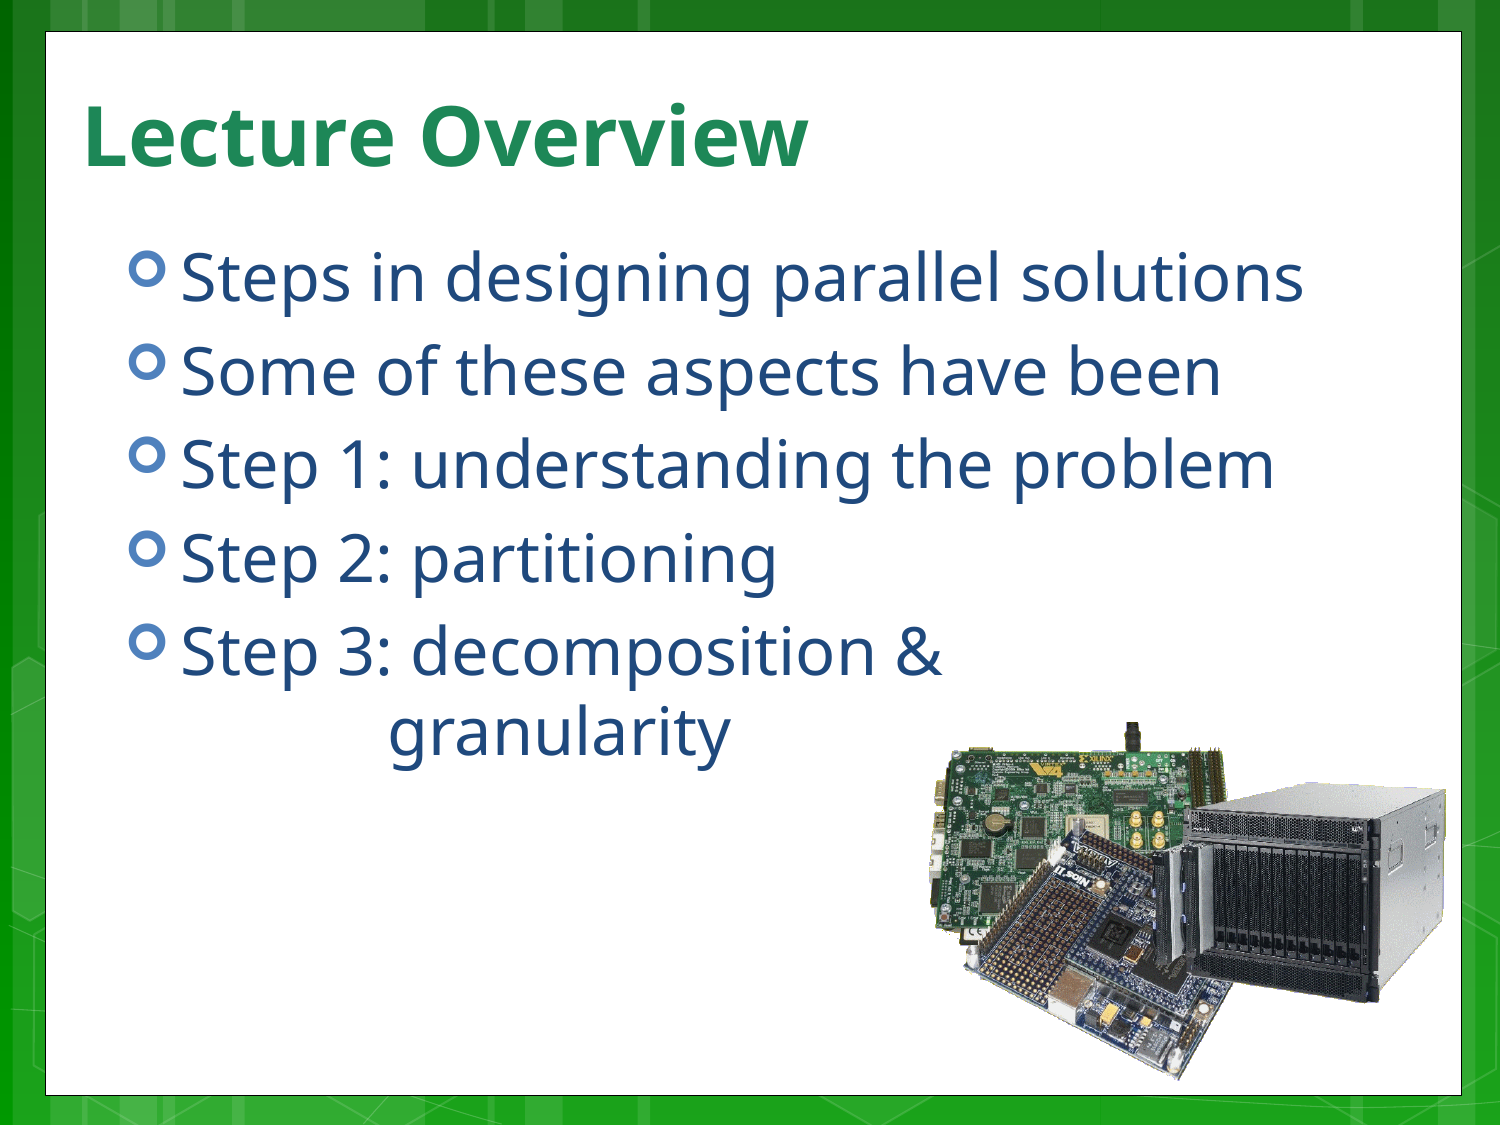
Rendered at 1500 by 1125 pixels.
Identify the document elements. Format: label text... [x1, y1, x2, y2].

picture [915, 714, 1457, 1090]
title Lecture Overview [66, 73, 1442, 191]
list Steps in designing parallel solutions Some of these aspects have been Step 1: understanding the problem Step 2: partitioning Step 3: decomposition & granularity [109, 227, 1424, 915]
